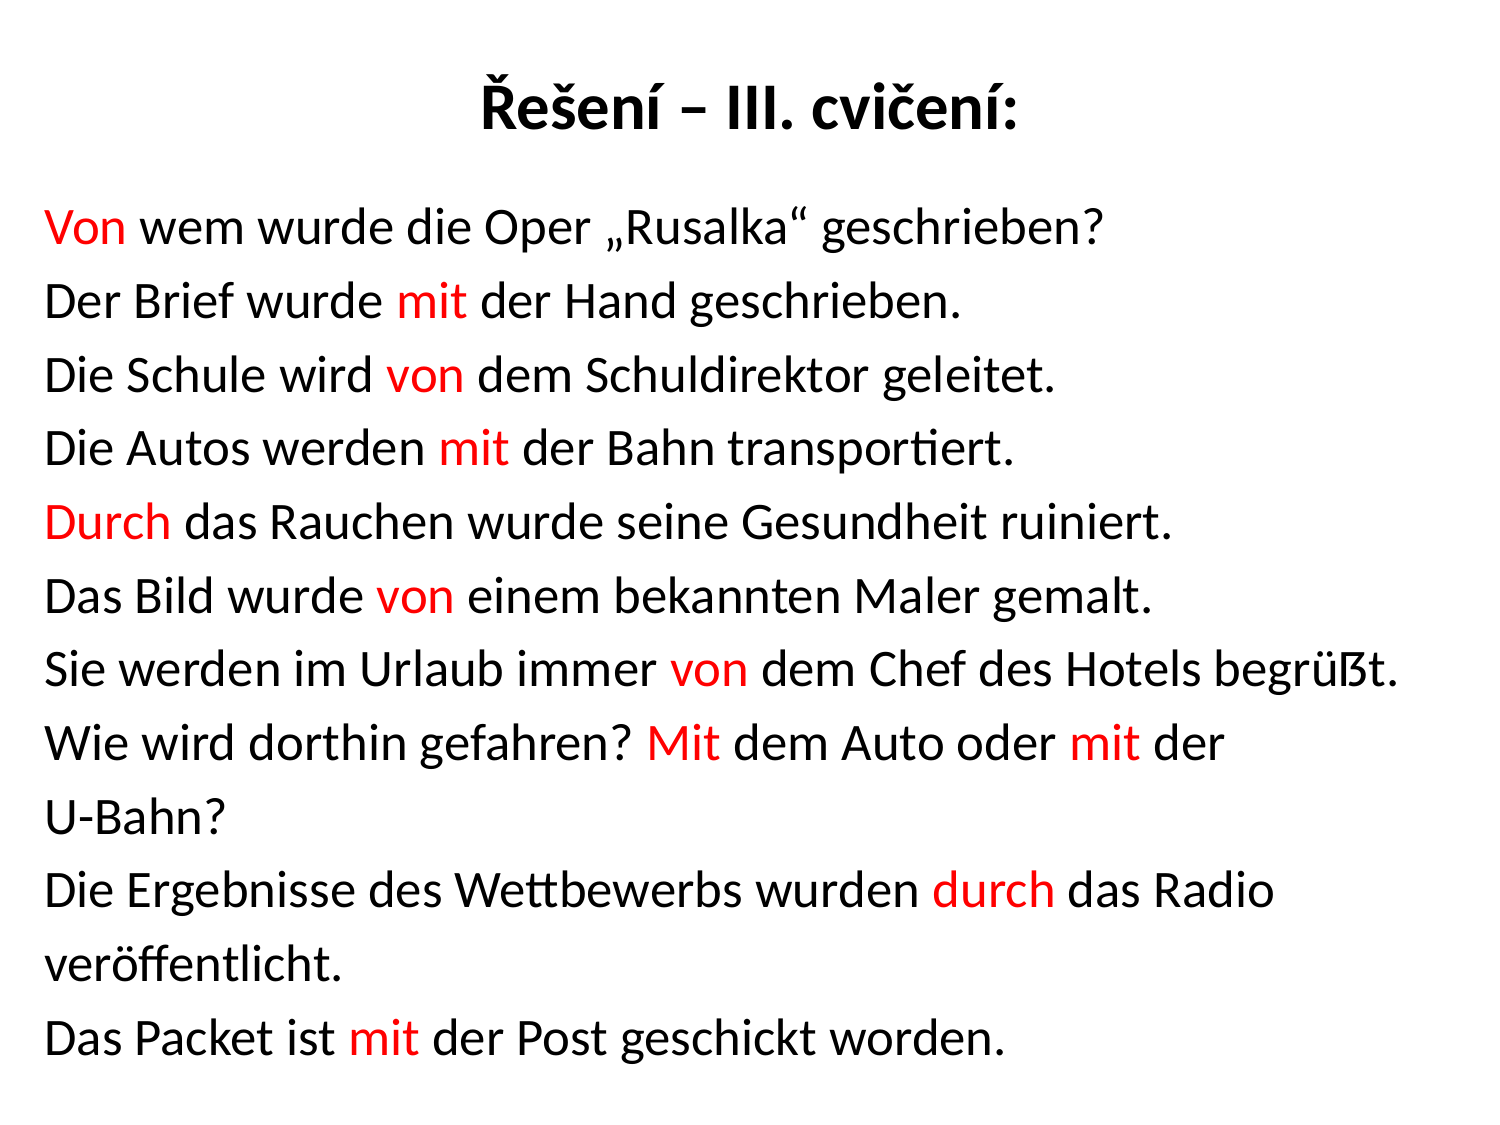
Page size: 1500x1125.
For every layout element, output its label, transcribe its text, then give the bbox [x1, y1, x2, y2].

title Řešení – III. cvičení: [75, 45, 1425, 161]
list Von wem wurde die Oper „Rusalka“ geschrieben? Der Brief wurde mit der Hand geschrieben. Die Schule wird von dem Schuldirektor geleitet. Die Autos werden mit der Bahn transportiert. Durch das Rauchen wurde seine Gesundheit ruiniert. Das Bild wurde von einem bekannten Maler gemalt. Sie werden im Urlaub immer von dem Chef des Hotels begrüẞt. Wie wird dorthin gefahren? Mit dem Auto oder mit der U-Bahn? Die Ergebnisse des Wettbewerbs wurden durch das Radio veröffentlicht. Das Packet ist mit der Post geschickt worden. [29, 184, 1459, 1094]
